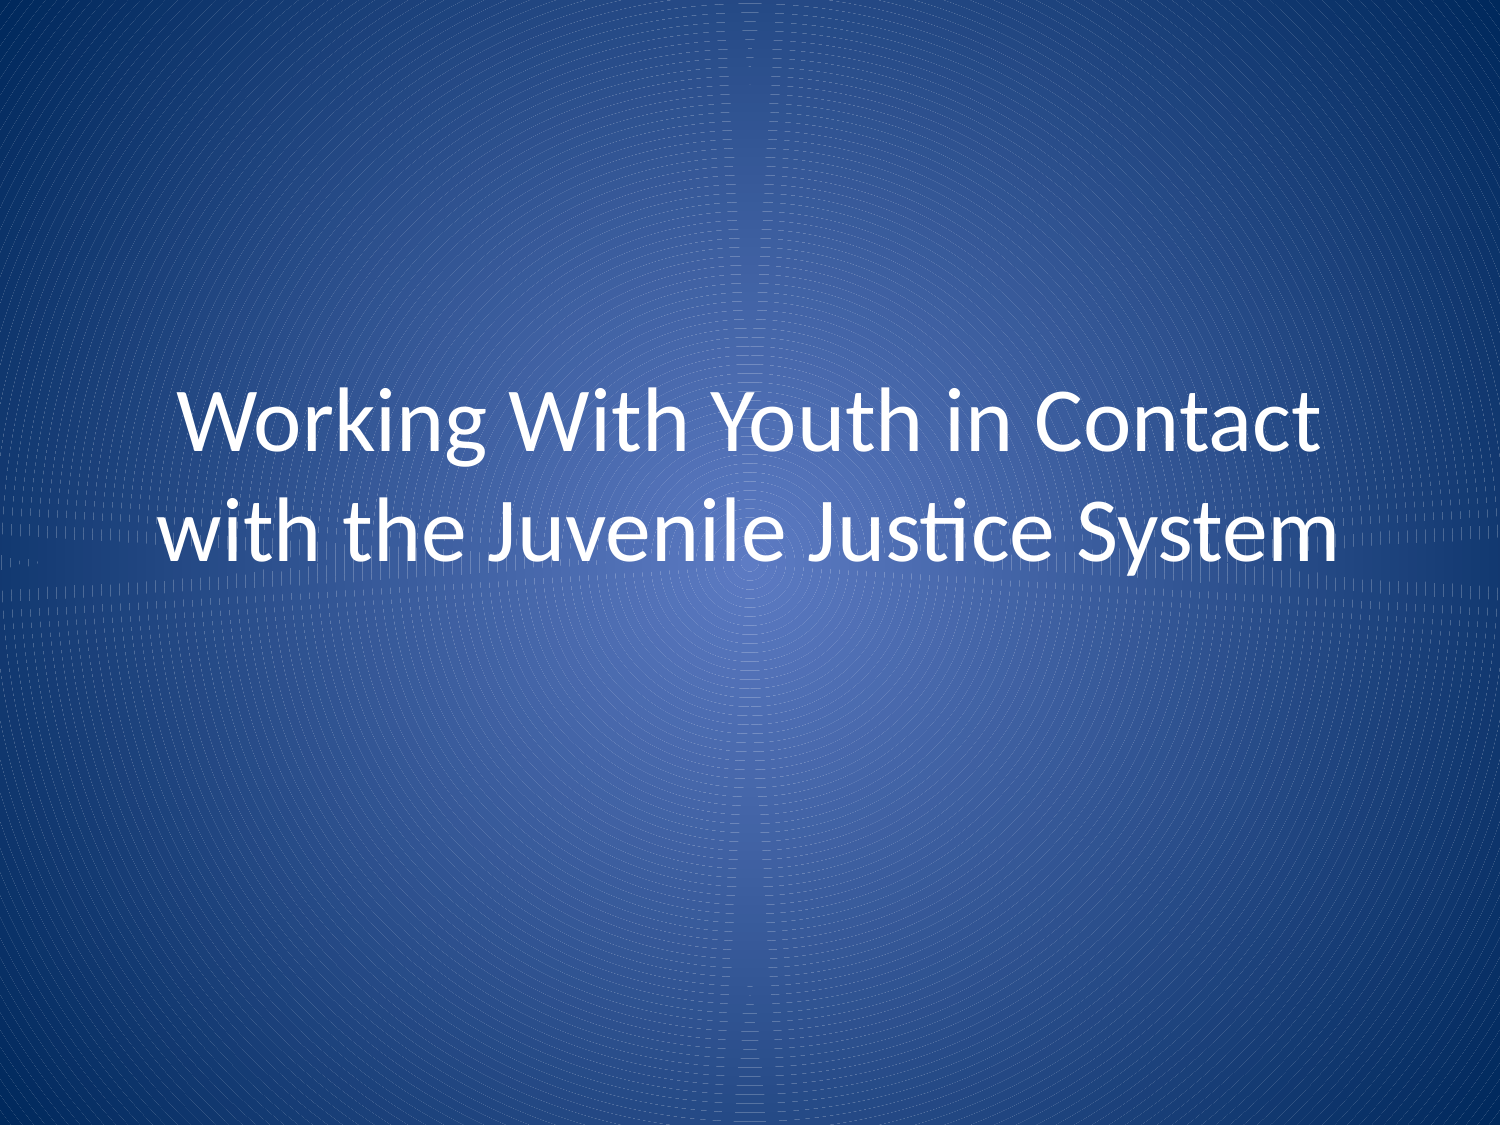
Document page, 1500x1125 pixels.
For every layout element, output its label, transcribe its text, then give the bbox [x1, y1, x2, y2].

title Working With Youth in Contact with the Juvenile Justice System [112, 349, 1388, 591]
